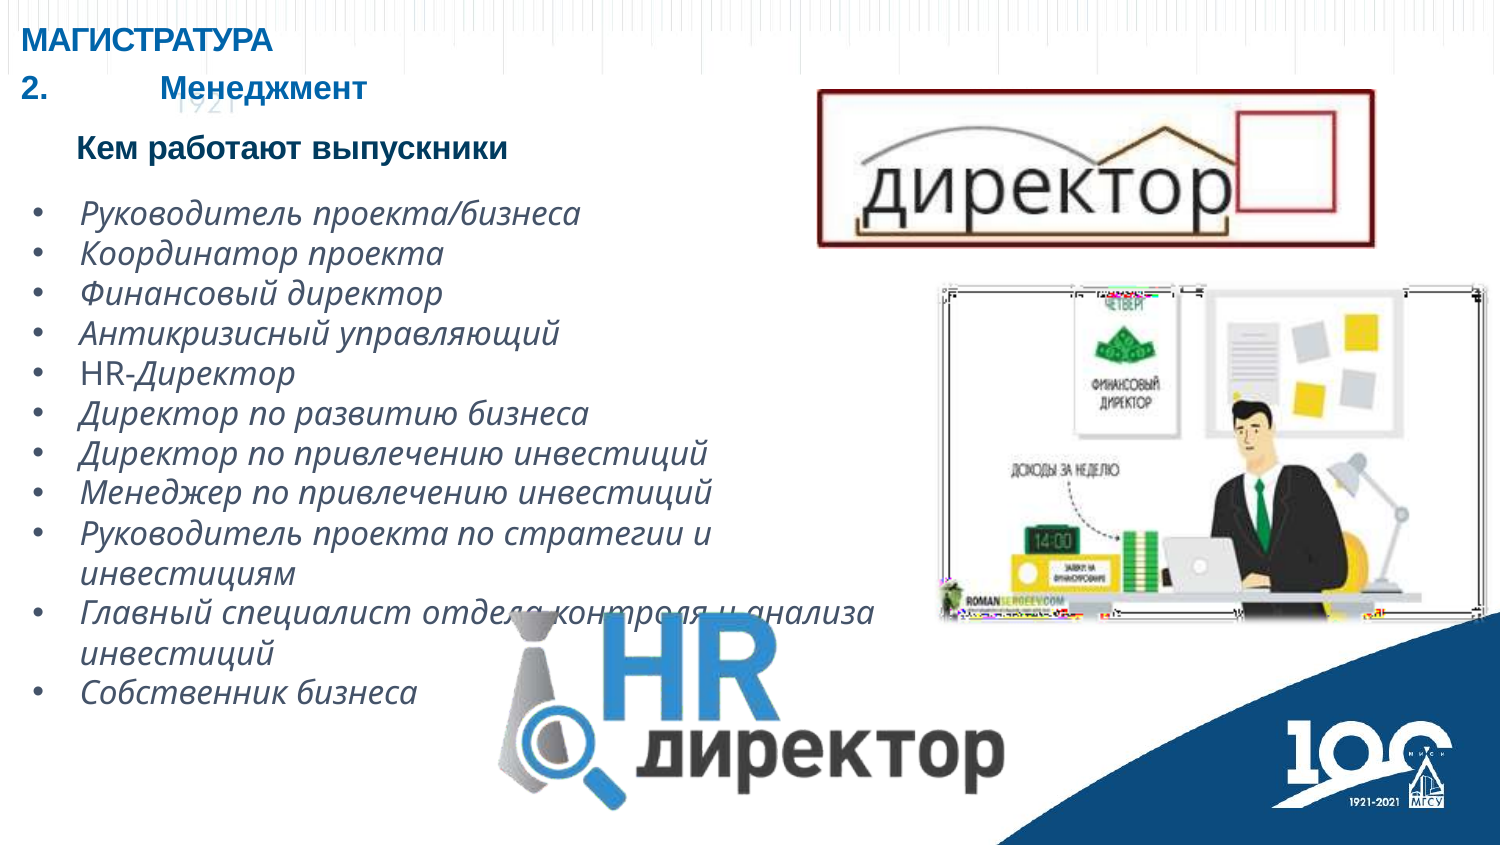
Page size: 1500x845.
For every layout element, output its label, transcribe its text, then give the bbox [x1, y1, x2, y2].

text_box [449, 572, 1055, 826]
text_box МАГИСТРАТУРА Менеджмент Кем работают выпускники Руководитель проекта/бизнеса Координатор проекта Финансовый директор Антикризисный управляющий HR-Директор Директор по развитию бизнеса Директор по привлечению инвестиций Менеджер по привлечению инвестиций Руководитель проекта по стратегии и инвестициям Главный специалист отдела контроля и анализа инвестиций Собственник бизнеса [18, 8, 938, 712]
text_box [816, 89, 1378, 249]
picture [0, 0, 1500, 845]
text_box [933, 279, 1494, 628]
